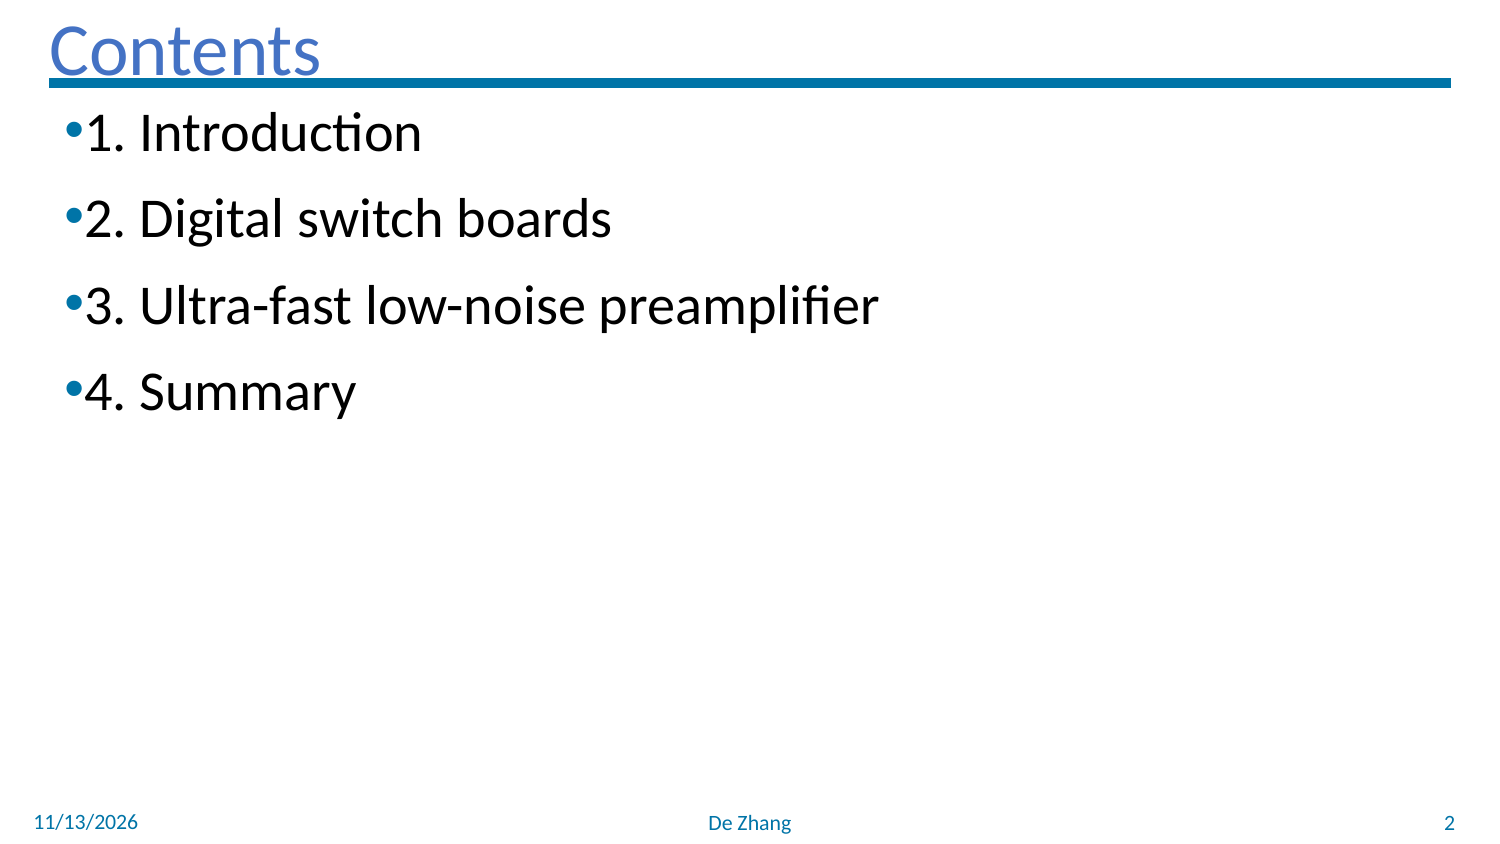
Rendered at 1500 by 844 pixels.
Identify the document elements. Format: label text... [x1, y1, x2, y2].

list 1. Introduction 2. Digital switch boards 3. Ultra-fast low-noise preamplifier 4. Summary [49, 91, 1451, 794]
text_box Contents [49, 0, 1451, 91]
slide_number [18, 798, 356, 844]
slide_number 2 [1132, 799, 1471, 844]
footer De Zhang [496, 798, 1004, 844]
